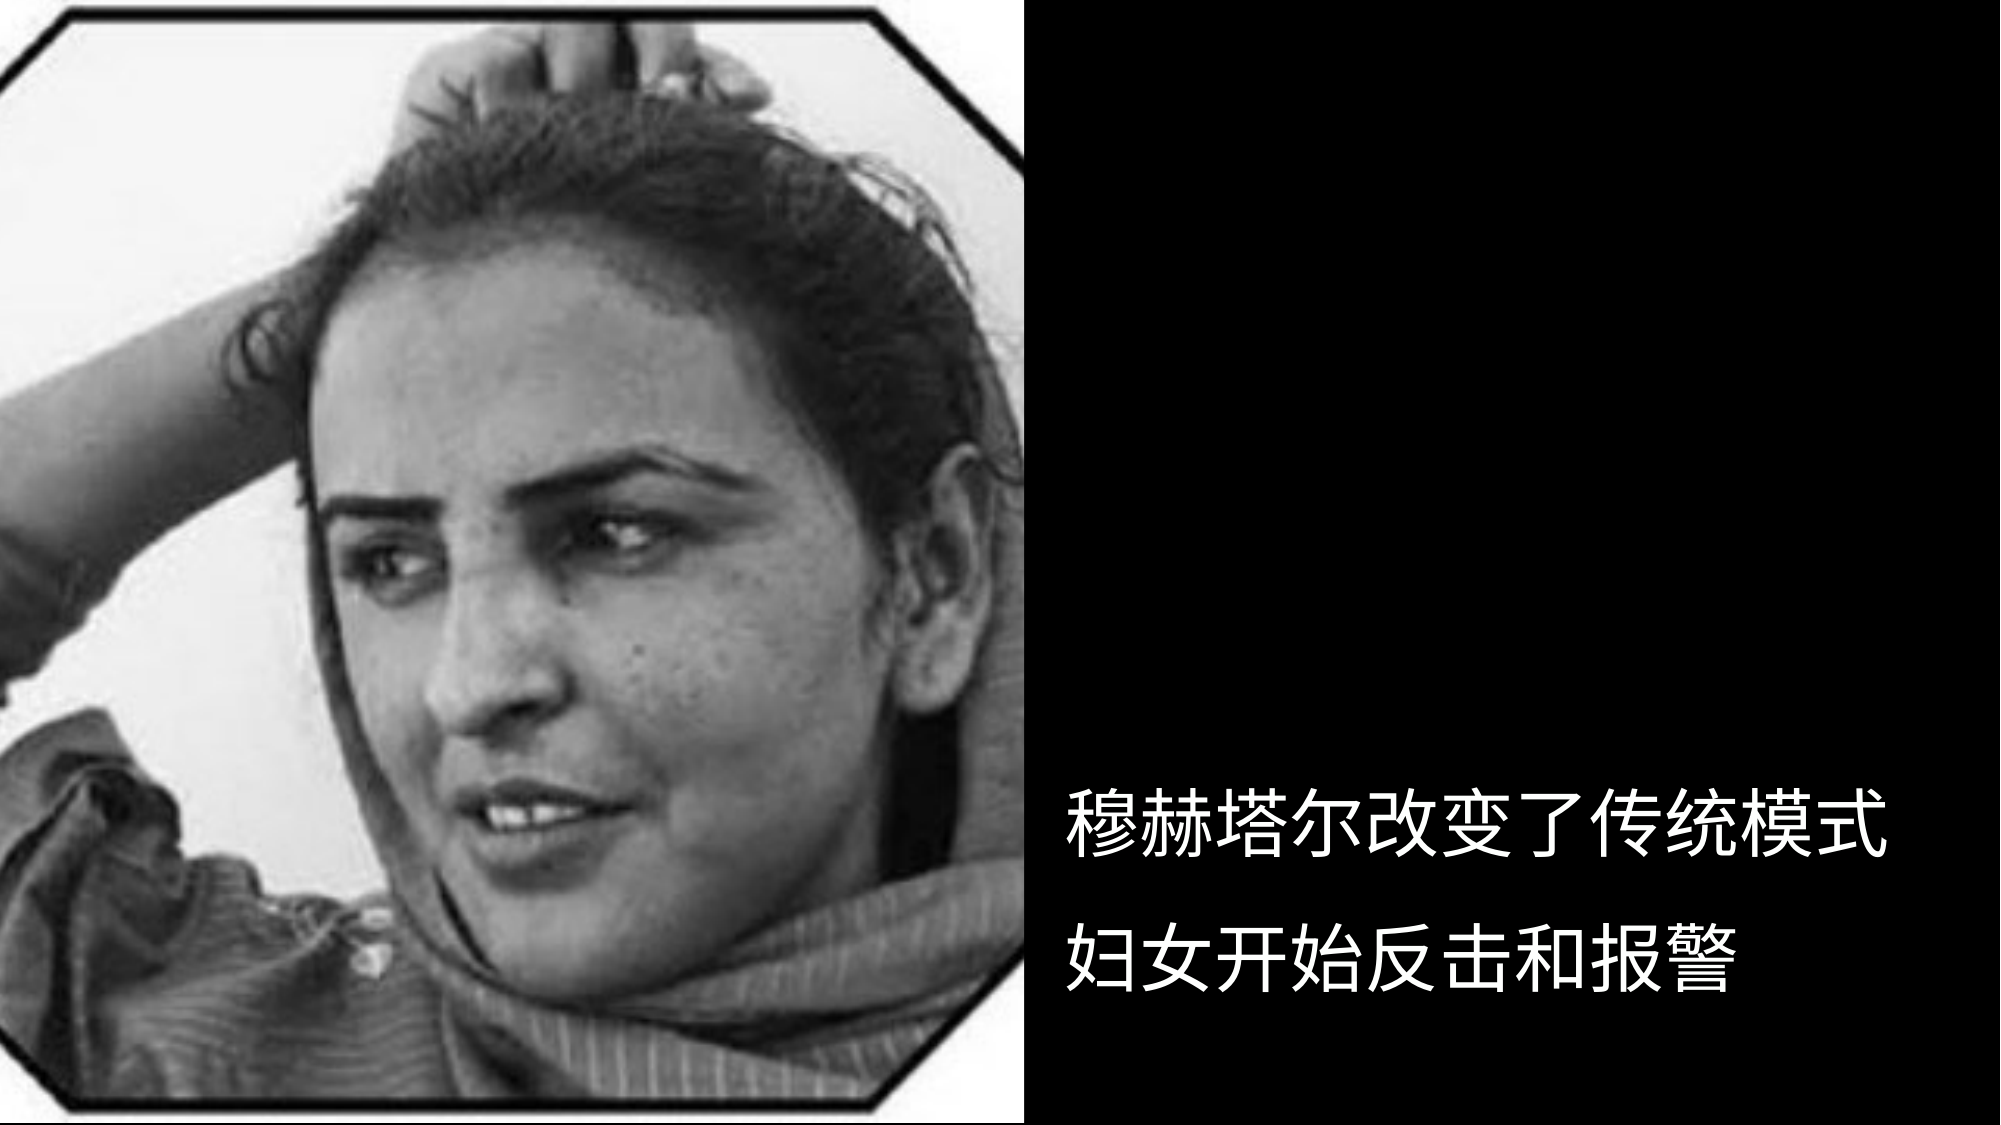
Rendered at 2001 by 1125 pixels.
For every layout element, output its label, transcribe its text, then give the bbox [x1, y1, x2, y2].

list 穆赫塔尔改变了传统模式 妇女开始反击和报警 [1049, 526, 1989, 1009]
picture [0, 0, 1025, 1125]
